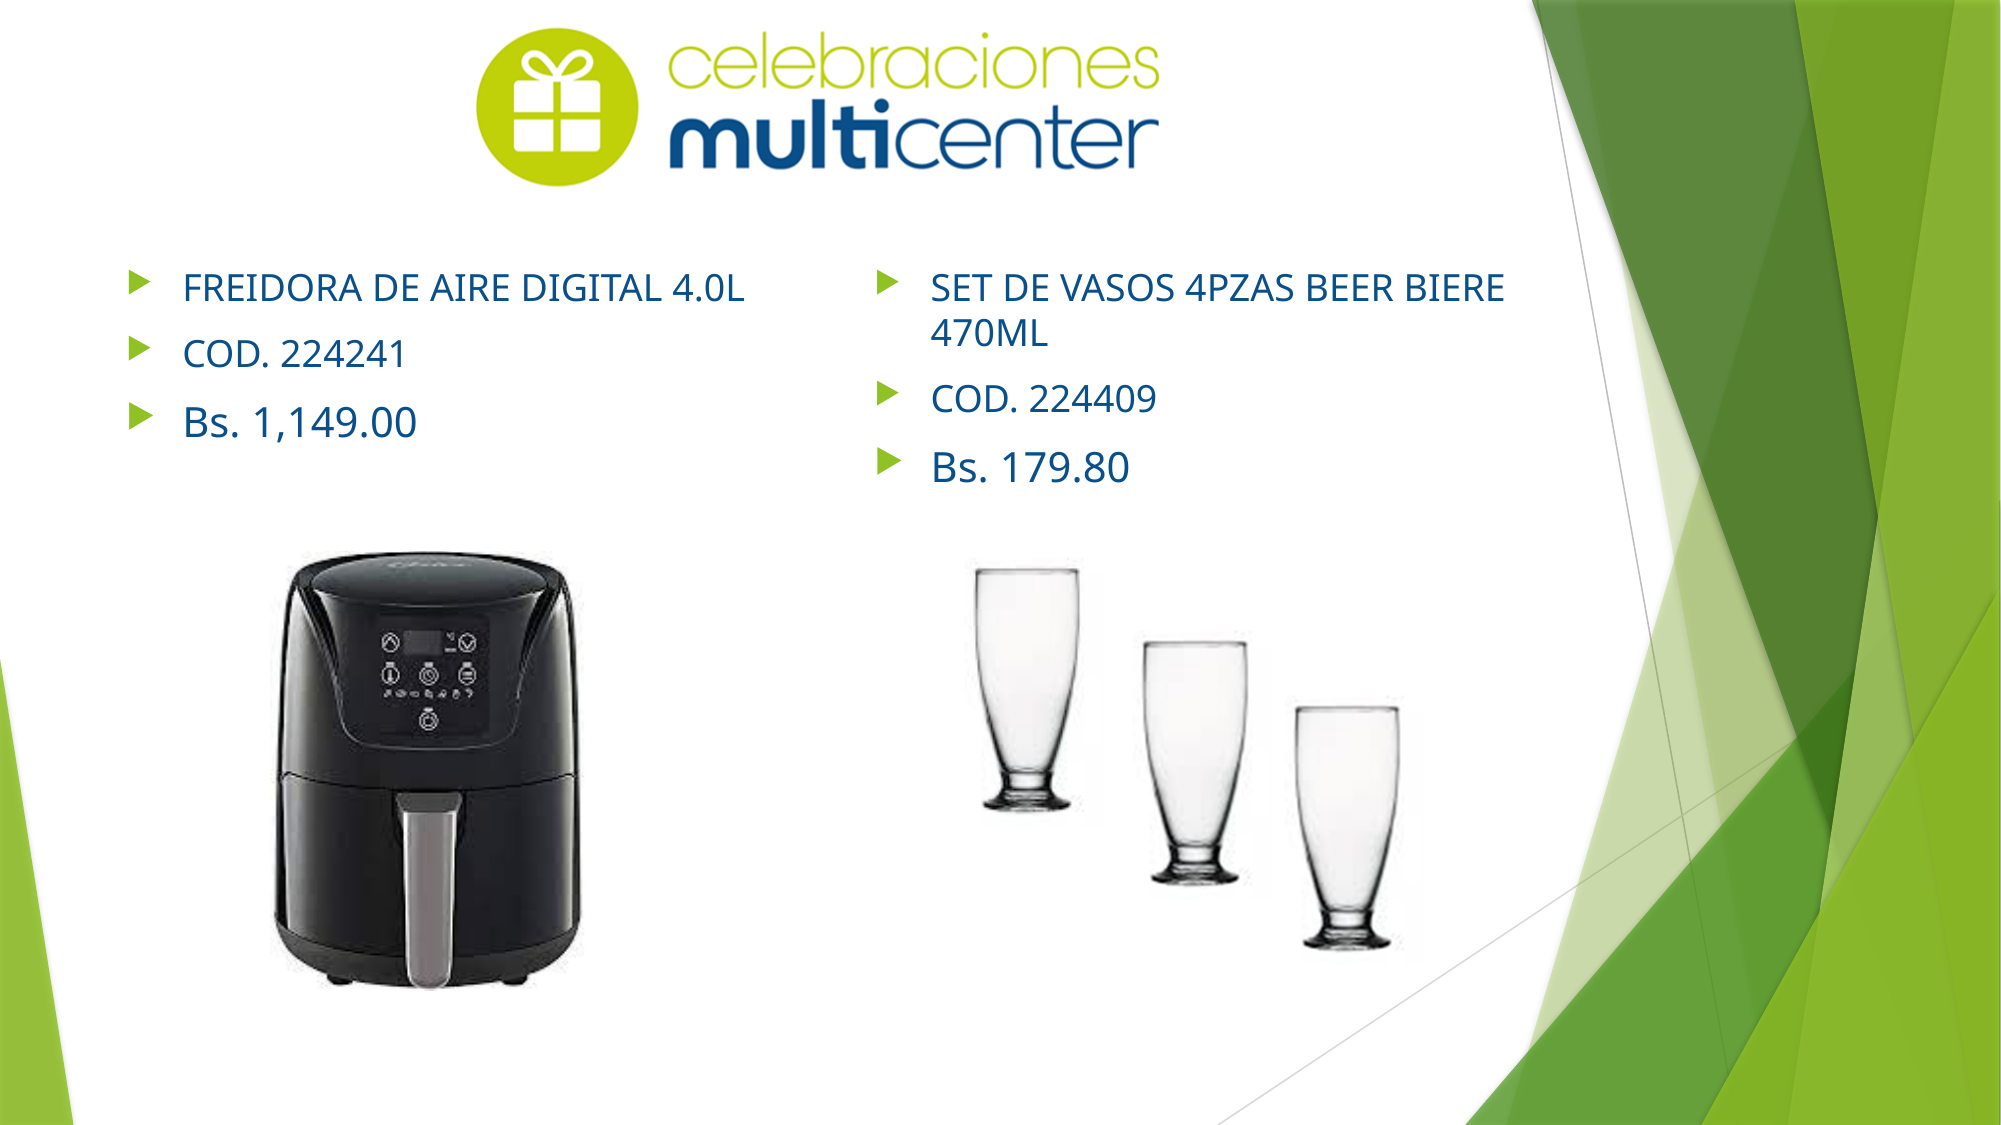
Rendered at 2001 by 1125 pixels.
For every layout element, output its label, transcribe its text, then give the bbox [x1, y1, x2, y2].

text_box SET DE VASOS 4PZAS BEER BIERE 470ML COD. 224409 Bs. 179.80 [859, 256, 1546, 991]
picture [208, 550, 649, 992]
list FREIDORA DE AIRE DIGITAL 4.0L COD. 224241 Bs. 1,149.00 [111, 256, 798, 991]
picture [938, 550, 1105, 828]
picture [466, 12, 1181, 192]
picture [1106, 623, 1424, 965]
